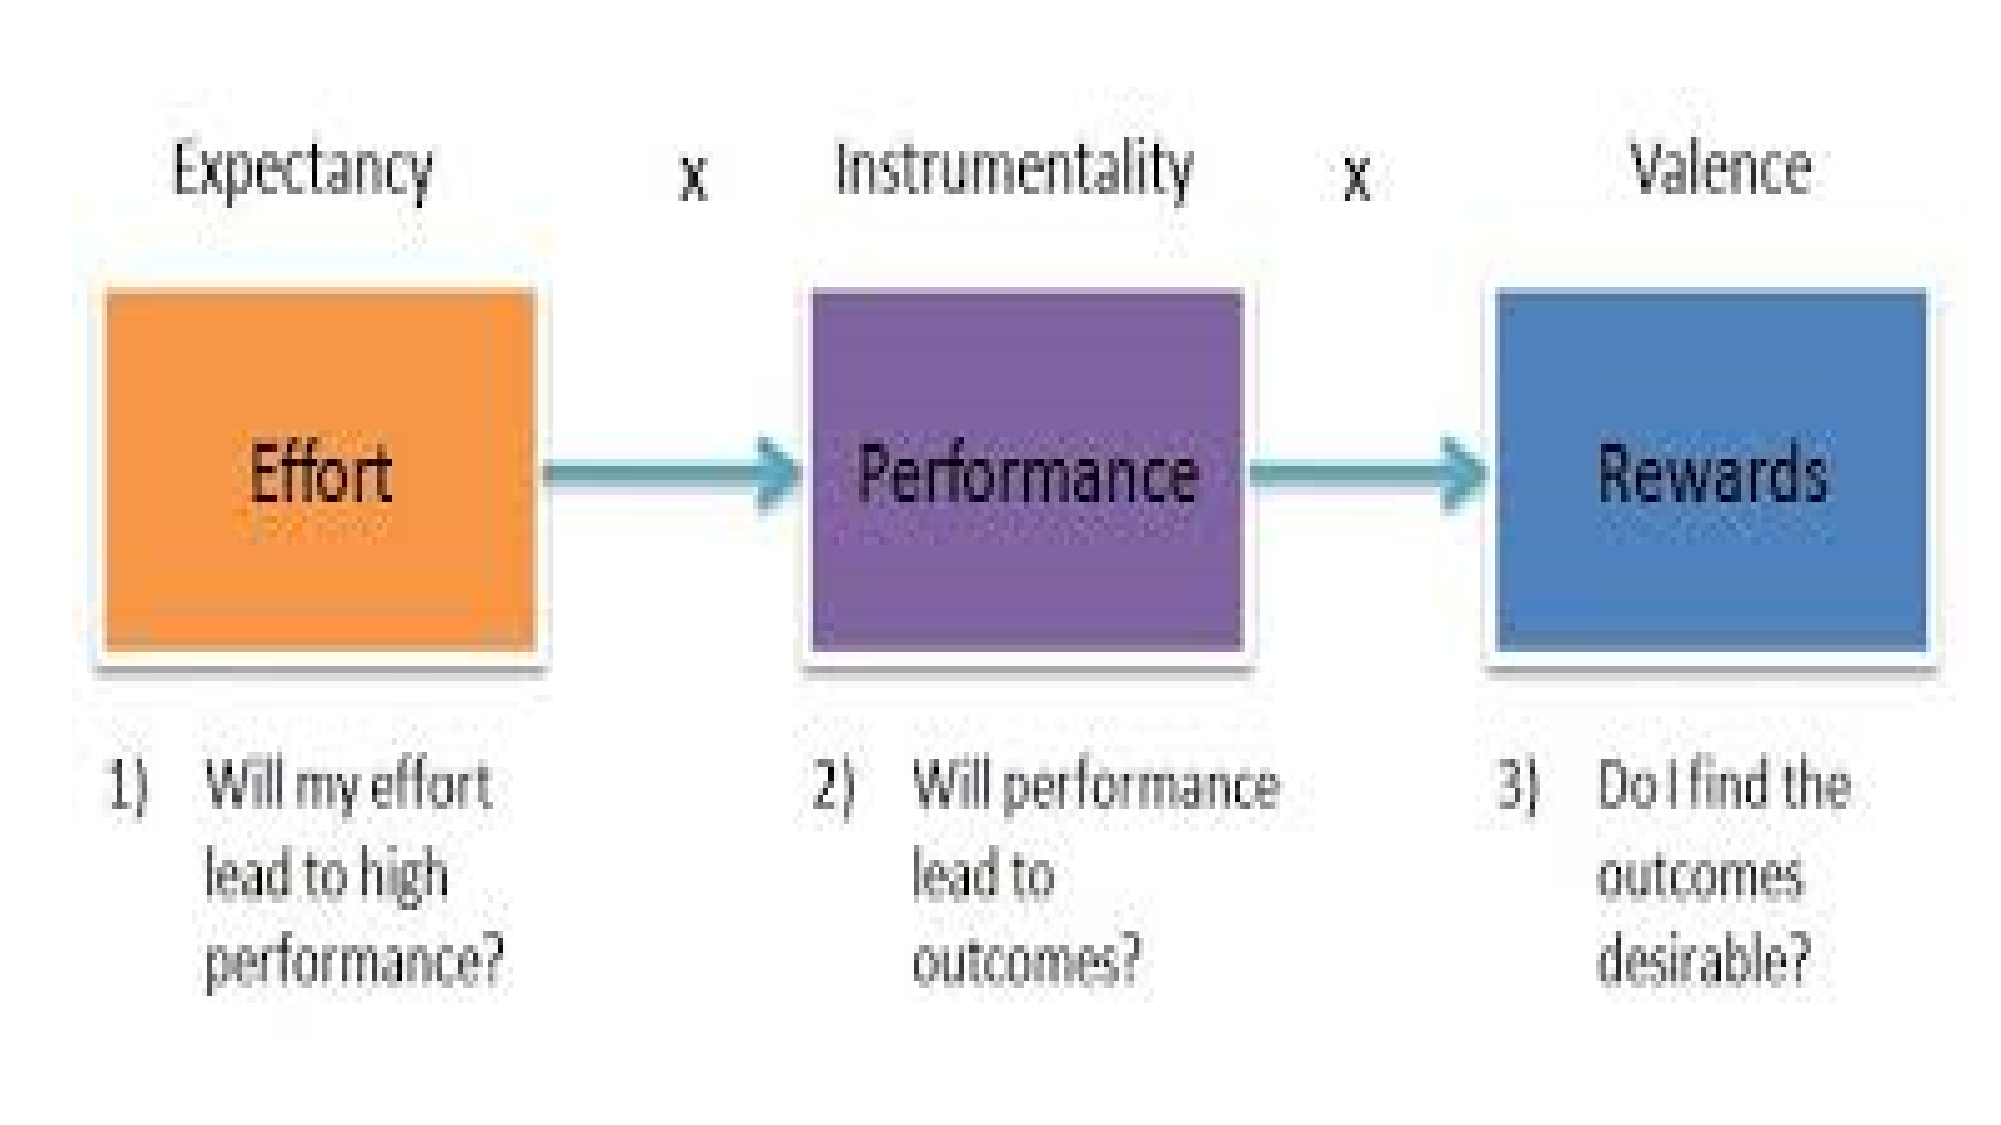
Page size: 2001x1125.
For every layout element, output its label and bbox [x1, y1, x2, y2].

picture [72, 87, 1967, 1039]
